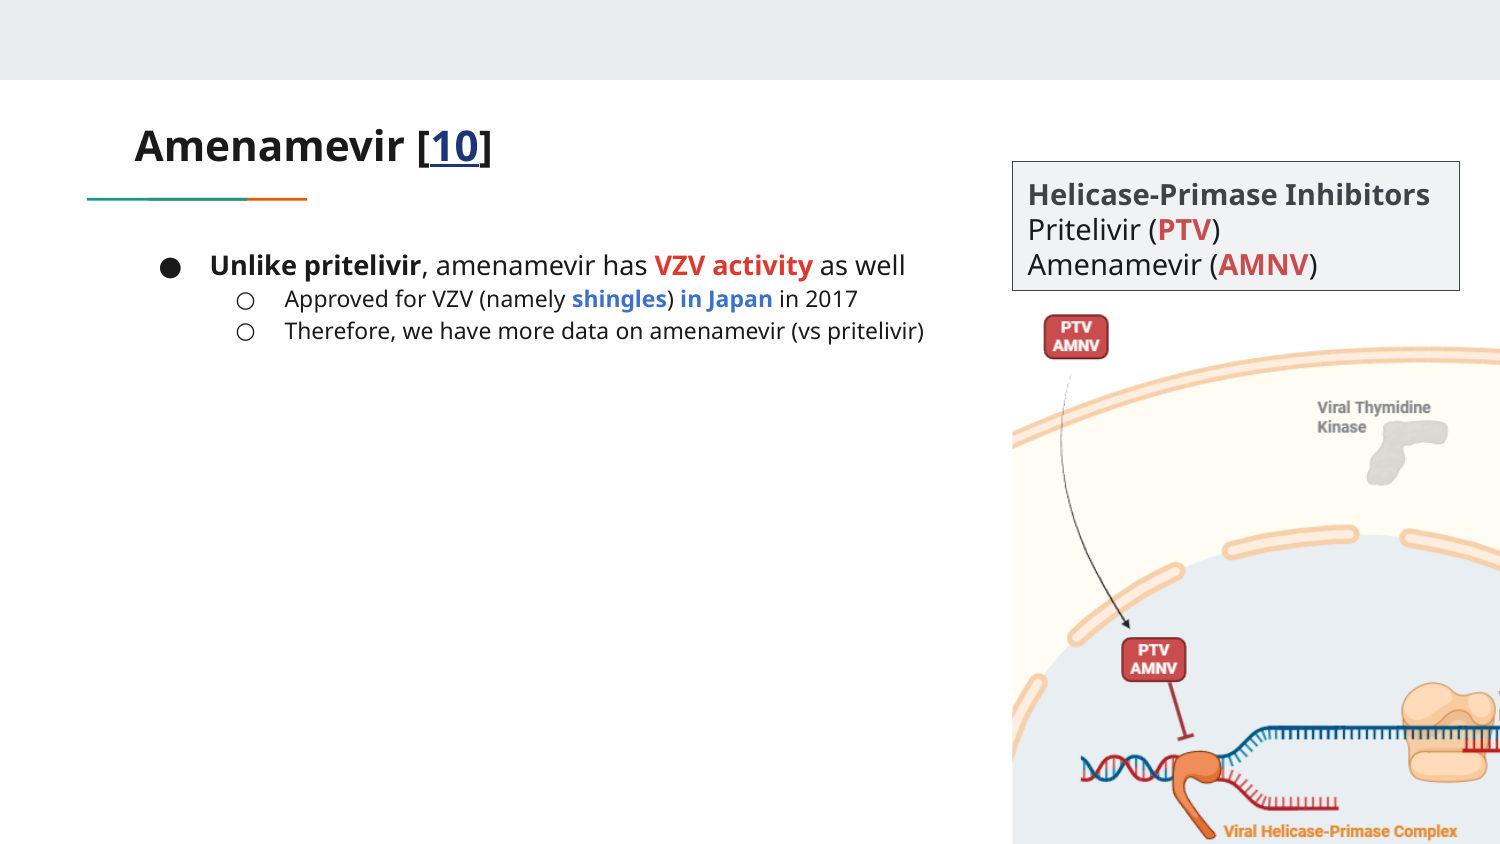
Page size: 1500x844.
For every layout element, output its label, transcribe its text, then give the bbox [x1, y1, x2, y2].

picture [1010, 264, 1500, 844]
title Amenamevir [10] [119, 103, 1381, 192]
text_box Helicase-Primase Inhibitors Pritelivir (PTV) Amenamevir (AMNV) [1012, 161, 1460, 264]
list Unlike pritelivir, amenamevir has VZV activity as well Approved for VZV (namely shingles) in Japan in 2017 Therefore, we have more data on amenamevir (vs pritelivir) [119, 228, 963, 728]
